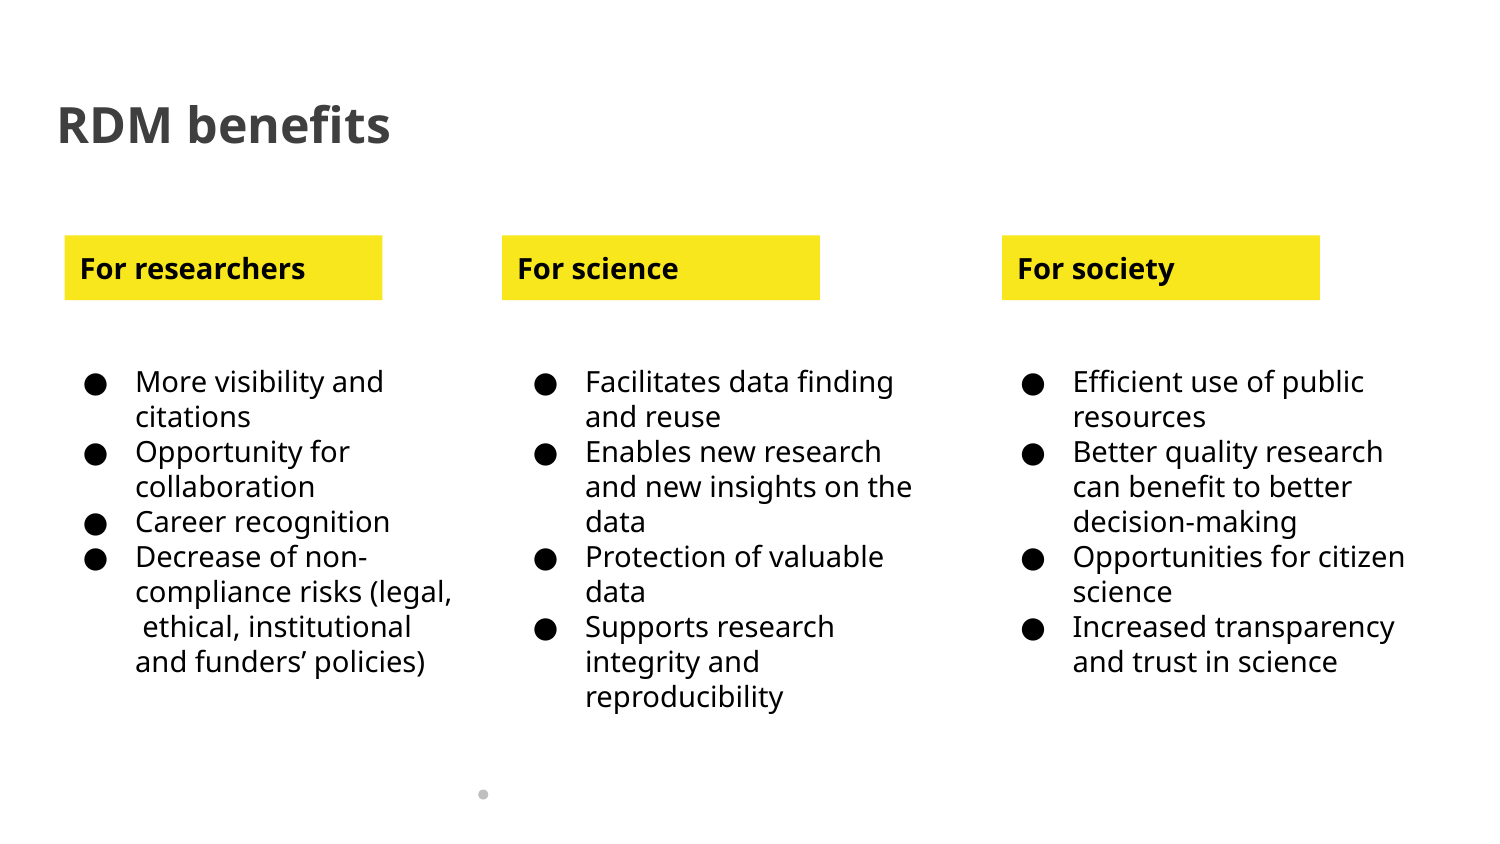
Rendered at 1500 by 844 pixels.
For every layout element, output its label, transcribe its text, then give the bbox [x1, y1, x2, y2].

title RDM benefits [41, 79, 1459, 175]
text_box Facilitates data finding and reuse Enables new research and new insights on the data Protection of valuable data Supports research integrity and reproducibility [495, 348, 954, 729]
text_box For science [502, 235, 820, 301]
text_box Efficient use of public resources Better quality research can benefit to better decision-making Opportunities for citizen science Increased transparency and trust in science [982, 348, 1441, 694]
text_box More visibility and citations Opportunity for collaboration Career recognition Decrease of non-compliance risks (legal, ethical, institutional and funders’ policies) [44, 348, 470, 694]
text_box For researchers [64, 235, 383, 301]
text_box For society [1002, 235, 1320, 301]
